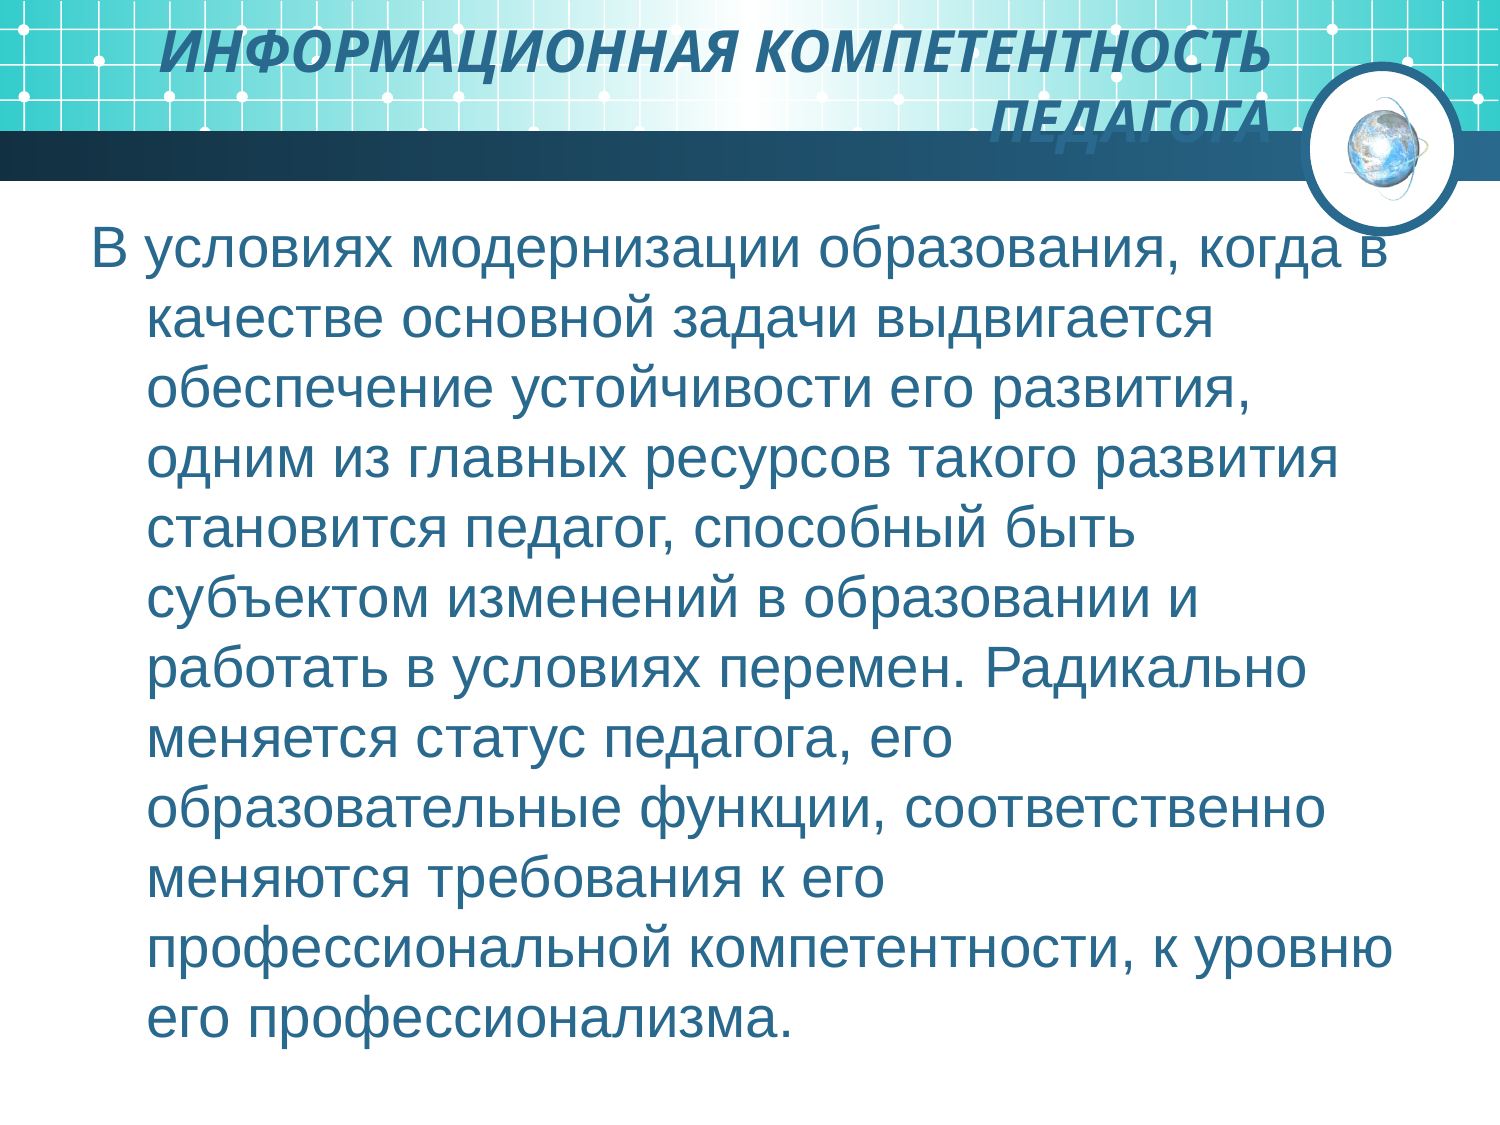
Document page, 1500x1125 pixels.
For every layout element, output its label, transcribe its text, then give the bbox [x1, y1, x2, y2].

title ИНФОРМАЦИОННАЯ КОМПЕТЕНТНОСТЬ ПЕДАГОГА [74, 37, 1288, 131]
picture [1310, 72, 1454, 209]
list В условиях модернизации образования, когда в качестве основной задачи выдвигается обеспечение устойчивости его развития, одним из главных ресурсов такого развития становится педагог, способный быть субъектом изменений в образовании и работать в условиях перемен. Радикально меняется статус педагога, его образовательные функции, соответственно меняются требования к его профессиональной компетентности, к уровню его профессионализма. [74, 201, 1426, 1038]
